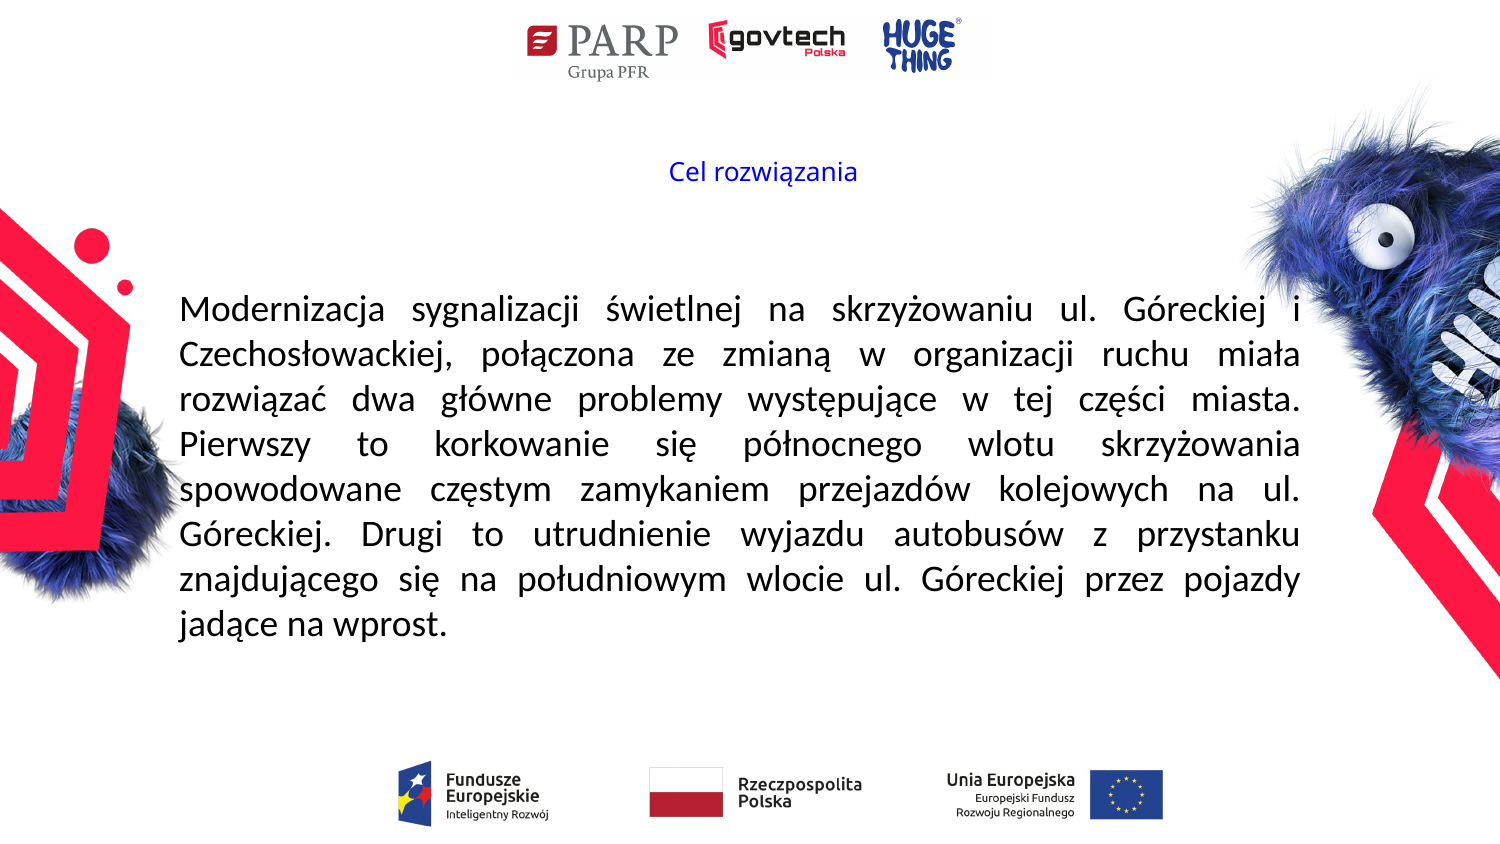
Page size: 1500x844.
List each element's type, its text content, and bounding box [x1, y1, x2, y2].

title Cel rozwiązania [64, 94, 1229, 202]
picture [312, 761, 1188, 827]
picture [0, 201, 197, 605]
picture [513, 12, 987, 82]
text_box Modernizacja sygnalizacji świetlnej na skrzyżowaniu ul. Góreckiej i Czechosłowackiej, połączona ze zmianą w organizacji ruchu miała rozwiązać dwa główne problemy występujące w tej części miasta. Pierwszy to korkowanie się północnego wlotu skrzyżowania spowodowane częstym zamykaniem przejazdów kolejowych na ul. Góreckiej. Drugi to utrudnienie wyjazdu autobusów z przystanku znajdującego się na południowym wlocie ul. Góreckiej przez pojazdy jadące na wprost. [164, 421, 1317, 750]
picture [1234, 70, 1500, 690]
